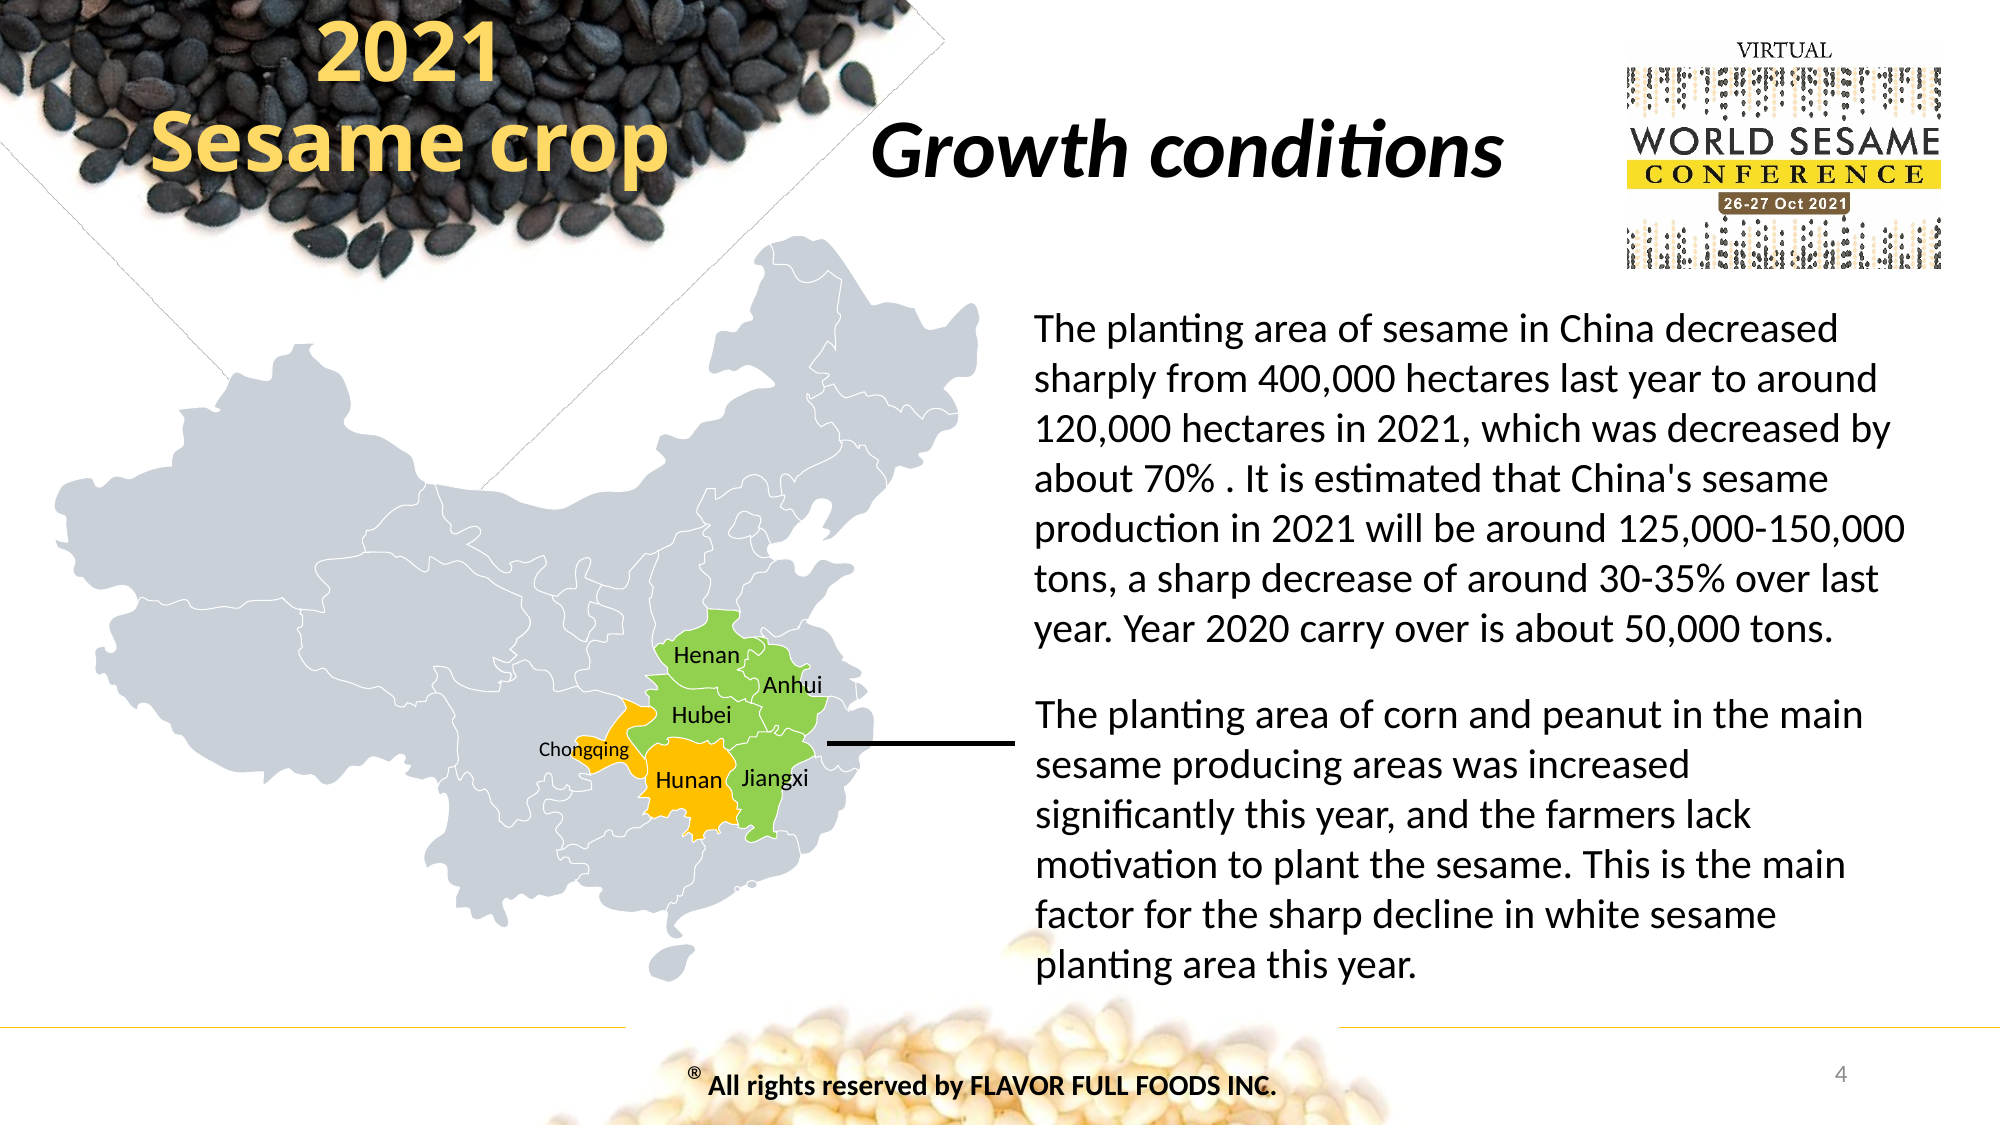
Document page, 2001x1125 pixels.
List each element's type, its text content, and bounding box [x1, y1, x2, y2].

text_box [54, 235, 980, 983]
text_box The planting area of sesame in China decreased sharply from 400,000 hectares last year to around 120,000 hectares in 2021, which was decreased by about 70% . It is estimated that China's sesame production in 2021 will be around 125,000-150,000 tons, a sharp decrease of around 30-35% over last year. Year 2020 carry over is about 50,000 tons. [1018, 293, 1938, 758]
slide_number 4 [1413, 1042, 1863, 1103]
text_box The planting area of corn and peanut in the main sesame producing areas was increased significantly this year, and the farmers lack motivation to plant the sesame. This is the main factor for the sharp decline in white sesame planting area this year. [1020, 758, 1905, 994]
picture [0, 0, 943, 406]
text_box Growth conditions [855, 41, 2000, 260]
picture [1627, 260, 1941, 269]
picture [529, 673, 1435, 1125]
